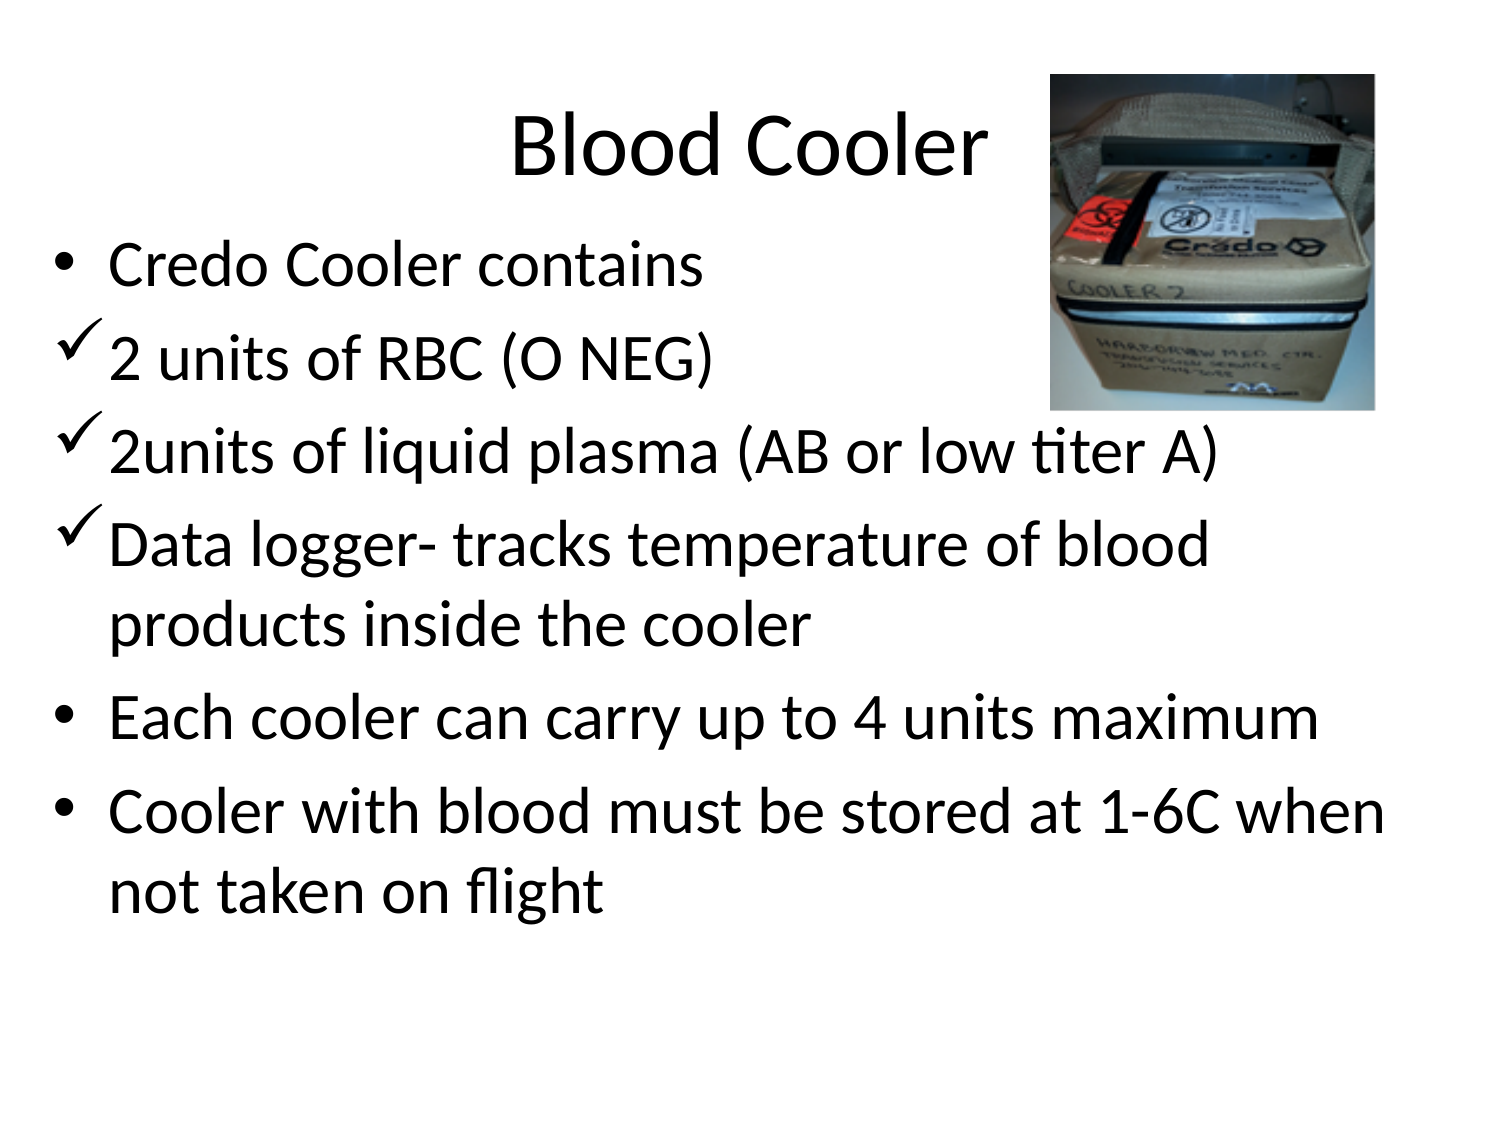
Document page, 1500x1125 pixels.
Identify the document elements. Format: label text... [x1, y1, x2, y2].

list Credo Cooler contains 2 units of RBC (O NEG) 2units of liquid plasma (AB or low titer A) Data logger- tracks temperature of blood products inside the cooler Each cooler can carry up to 4 units maximum Cooler with blood must be stored at 1-6C when not taken on flight [37, 212, 1425, 1005]
title Blood Cooler [75, 45, 1425, 212]
picture [1049, 74, 1378, 413]
